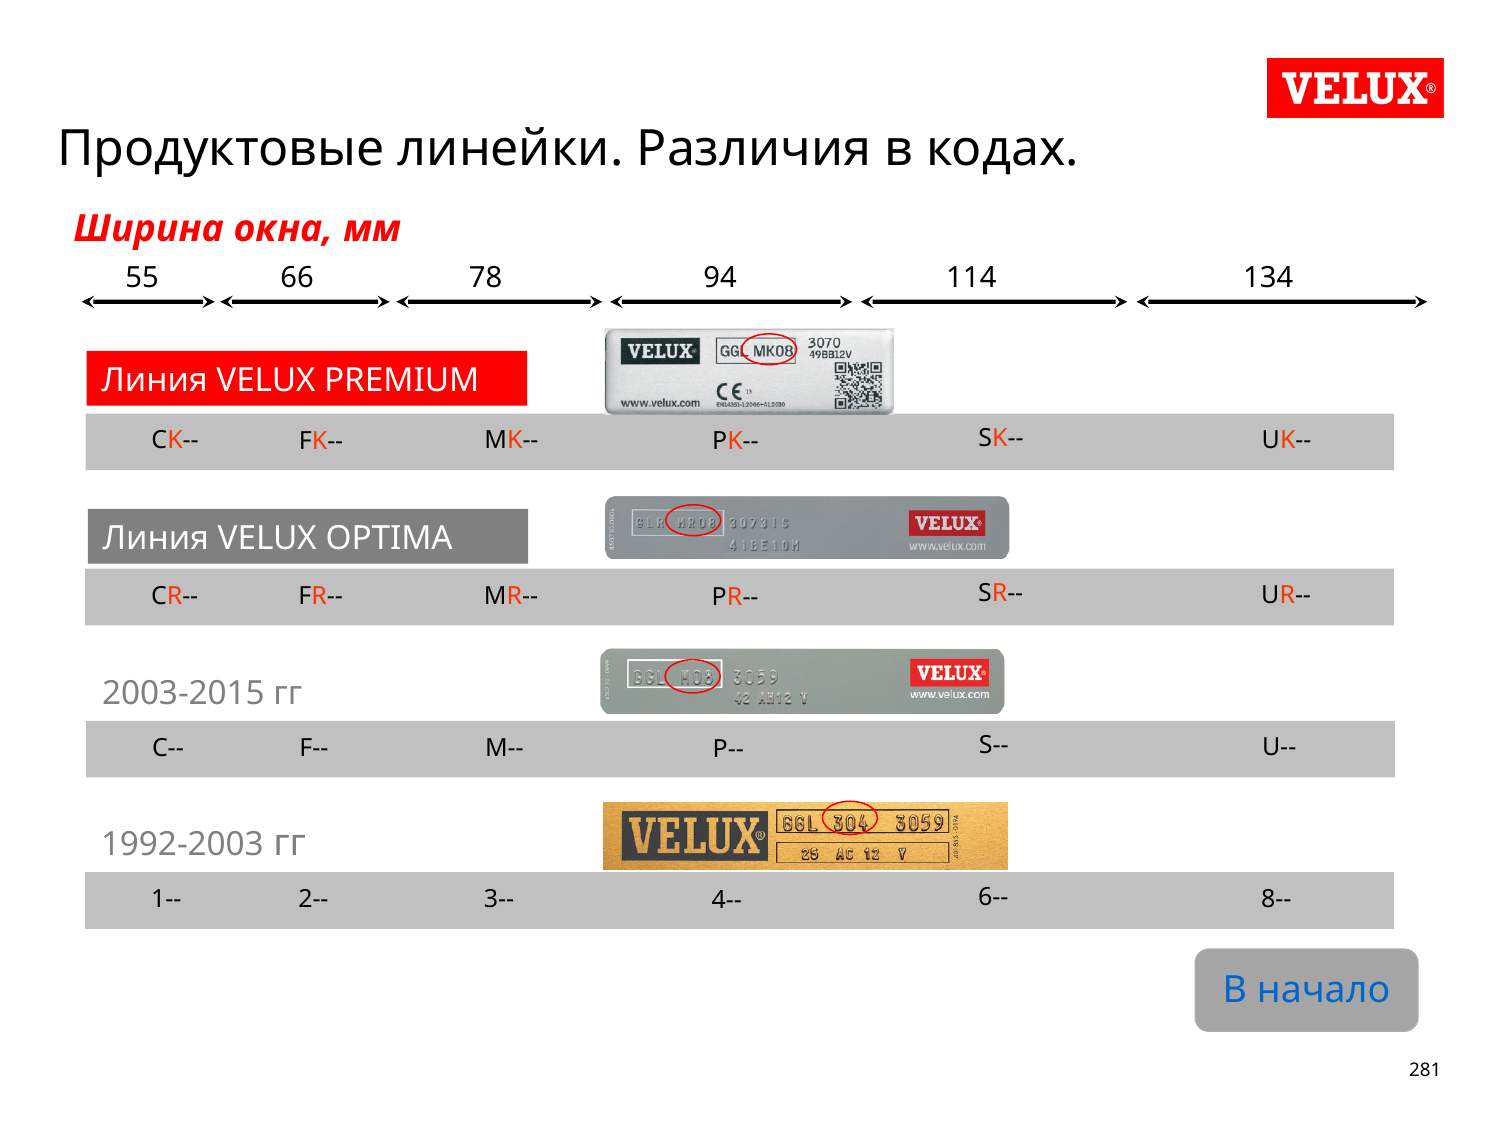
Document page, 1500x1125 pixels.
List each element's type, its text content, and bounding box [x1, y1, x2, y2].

text_box Ширина окна, мм [58, 196, 493, 256]
text_box 55 [102, 256, 211, 302]
text_box [220, 295, 233, 308]
picture [598, 646, 1013, 714]
text_box 134 [1220, 251, 1360, 302]
text_box [1414, 295, 1428, 309]
text_box [1136, 295, 1149, 308]
text_box 66 [257, 256, 366, 302]
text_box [85, 720, 1396, 778]
text_box [81, 295, 95, 308]
title Продуктовые линейки. Различия в кодах. [56, 27, 1211, 182]
text_box [839, 295, 853, 309]
text_box [860, 295, 874, 308]
text_box 78 [446, 251, 555, 302]
text_box [202, 299, 215, 309]
picture [597, 800, 1012, 872]
text_box 2003-2015 гг [87, 664, 415, 719]
text_box [589, 295, 603, 309]
text_box Линия VELUX PREMIUM [86, 350, 528, 406]
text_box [84, 871, 1395, 930]
text_box В начало [1195, 949, 1418, 1032]
slide_number 281 [1392, 1057, 1442, 1095]
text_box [84, 568, 1395, 626]
text_box [610, 295, 623, 308]
picture [604, 328, 895, 415]
text_box [377, 295, 390, 309]
text_box 1992-2003 гг [86, 810, 414, 871]
text_box 114 [931, 251, 1053, 302]
text_box Линия VELUX OPTIMA [87, 508, 529, 564]
text_box 94 [680, 251, 789, 302]
picture [1267, 58, 1444, 118]
picture [599, 493, 1014, 559]
text_box [1114, 295, 1128, 309]
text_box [85, 413, 1395, 471]
text_box [396, 295, 409, 308]
